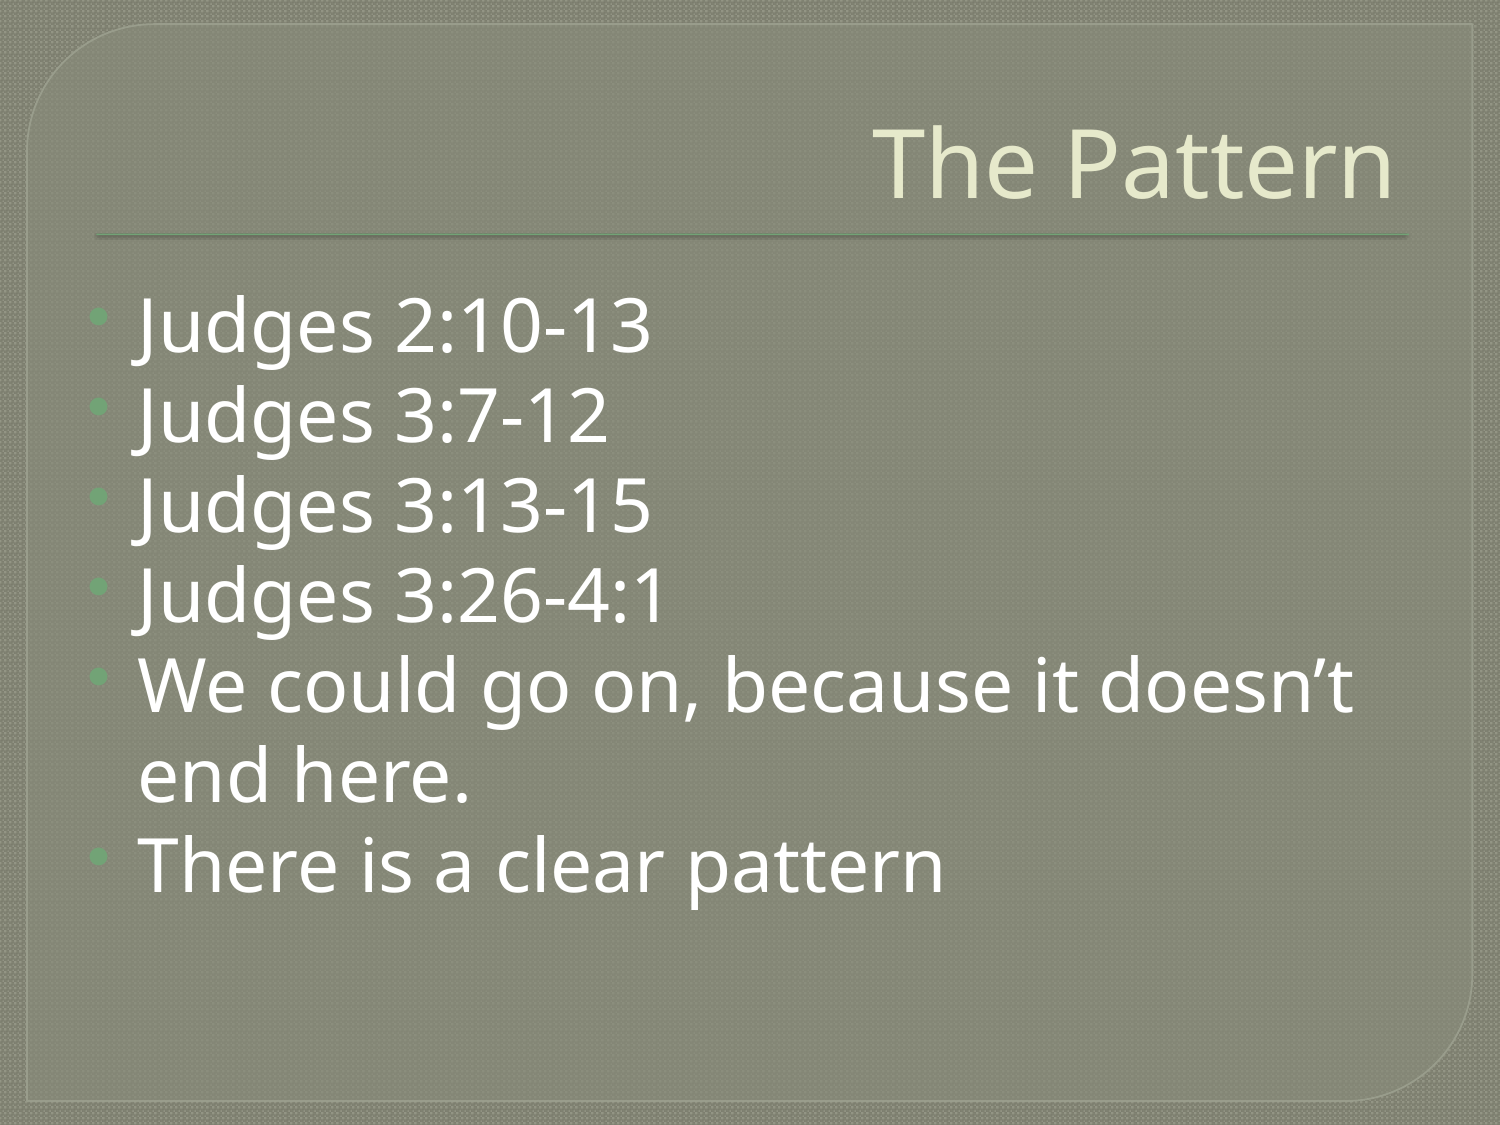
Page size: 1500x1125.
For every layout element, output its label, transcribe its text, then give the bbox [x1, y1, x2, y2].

title The Pattern [62, 37, 1413, 225]
list Judges 2:10-13 Judges 3:7-12 Judges 3:13-15 Judges 3:26-4:1 We could go on, because it doesn’t end here. There is a clear pattern [75, 270, 1425, 1013]
